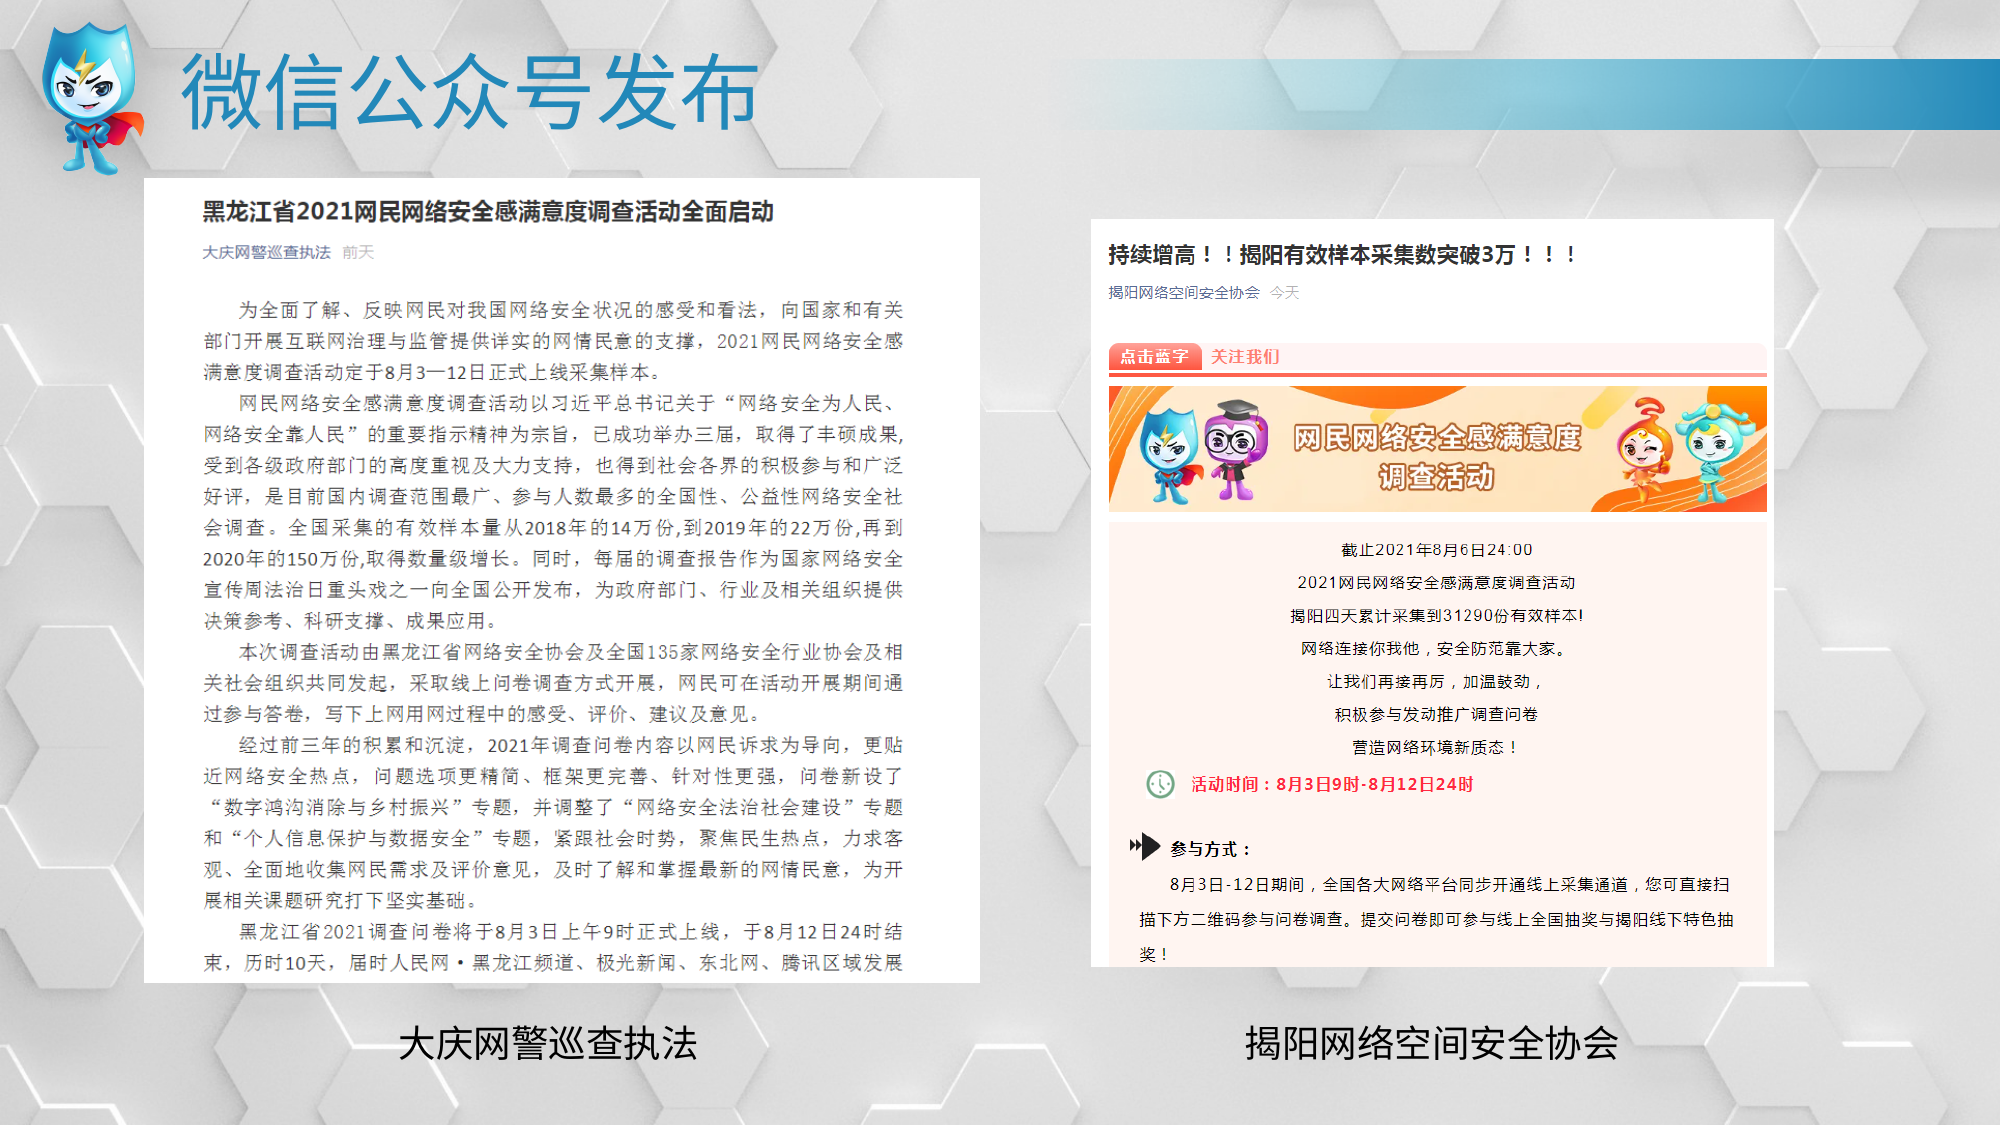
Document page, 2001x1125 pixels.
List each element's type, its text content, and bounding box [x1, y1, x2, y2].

text_box [1044, 58, 2000, 131]
text_box 揭阳网络空间安全协会 [1182, 1012, 1683, 1072]
picture [38, 21, 980, 983]
text_box 微信公众号发布 [165, 32, 1287, 148]
text_box 大庆网警巡查执法 [299, 1012, 799, 1072]
picture [1091, 219, 1774, 967]
